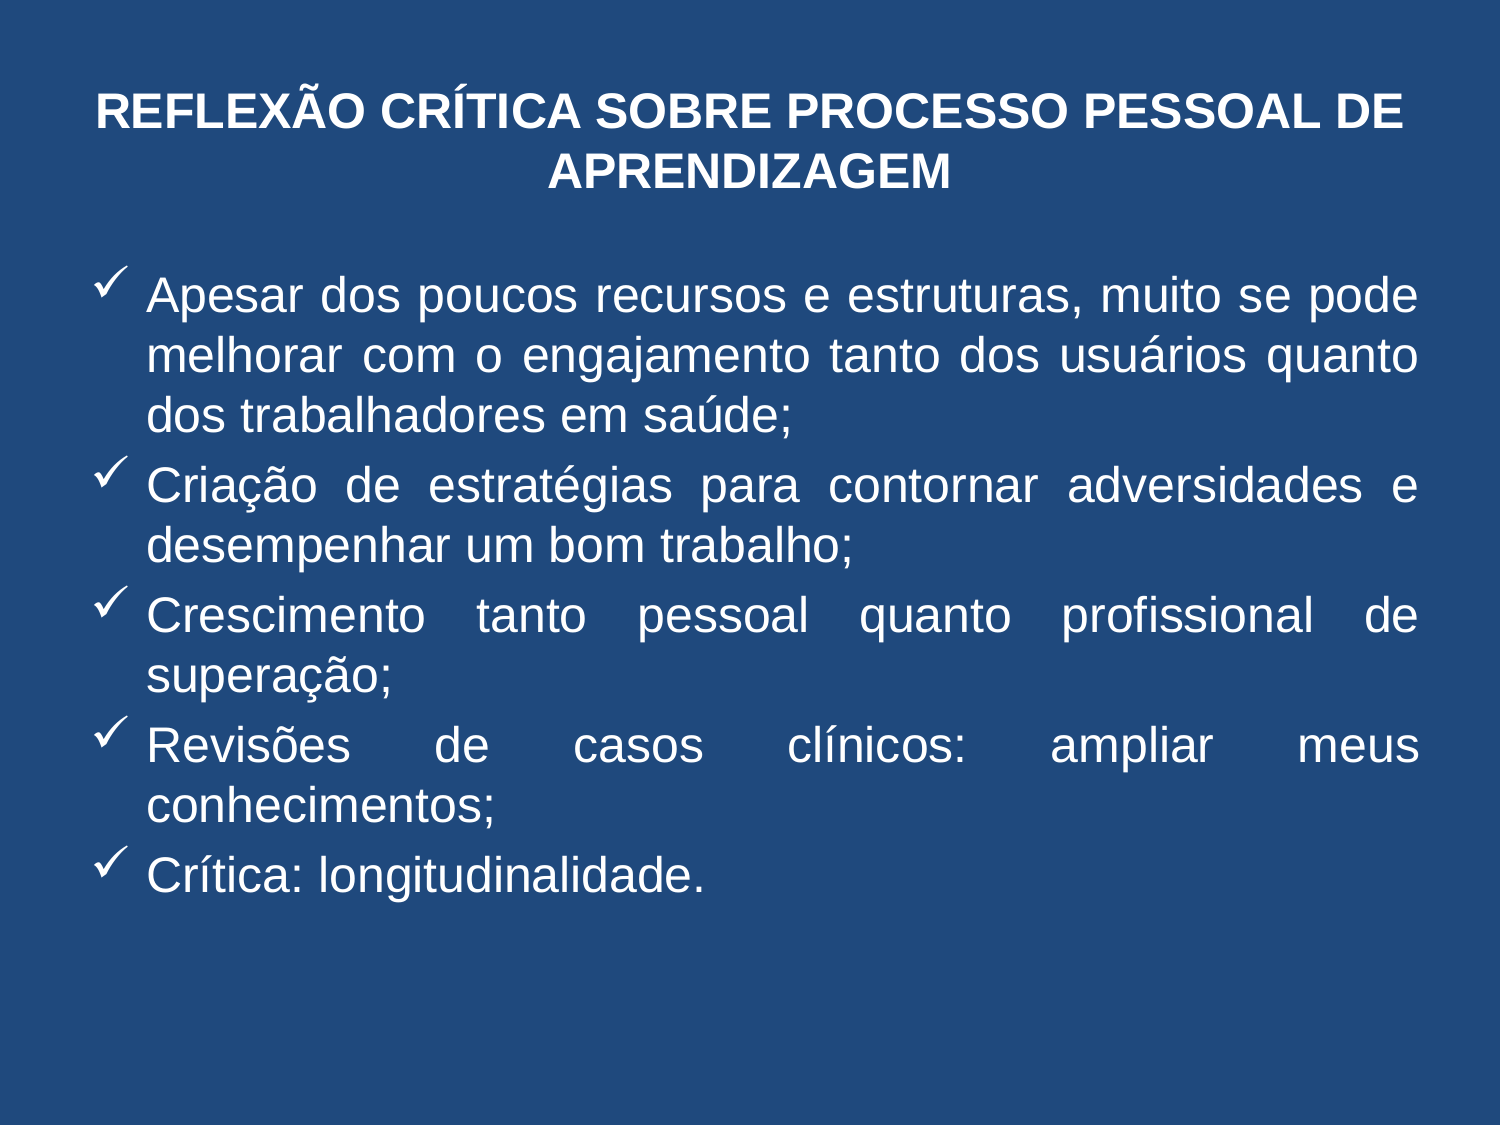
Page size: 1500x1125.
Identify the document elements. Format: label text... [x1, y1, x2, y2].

title REFLEXÃO CRÍTICA SOBRE PROCESSO PESSOAL DE APRENDIZAGEM [74, 44, 1426, 233]
list Apesar dos poucos recursos e estruturas, muito se pode melhorar com o engajamento tanto dos usuários quanto dos trabalhadores em saúde; Criação de estratégias para contornar adversidades e desempenhar um bom trabalho; Crescimento tanto pessoal quanto profissional de superação; Revisões de casos clínicos: ampliar meus conhecimentos; Crítica: longitudinalidade. [74, 255, 1436, 1095]
